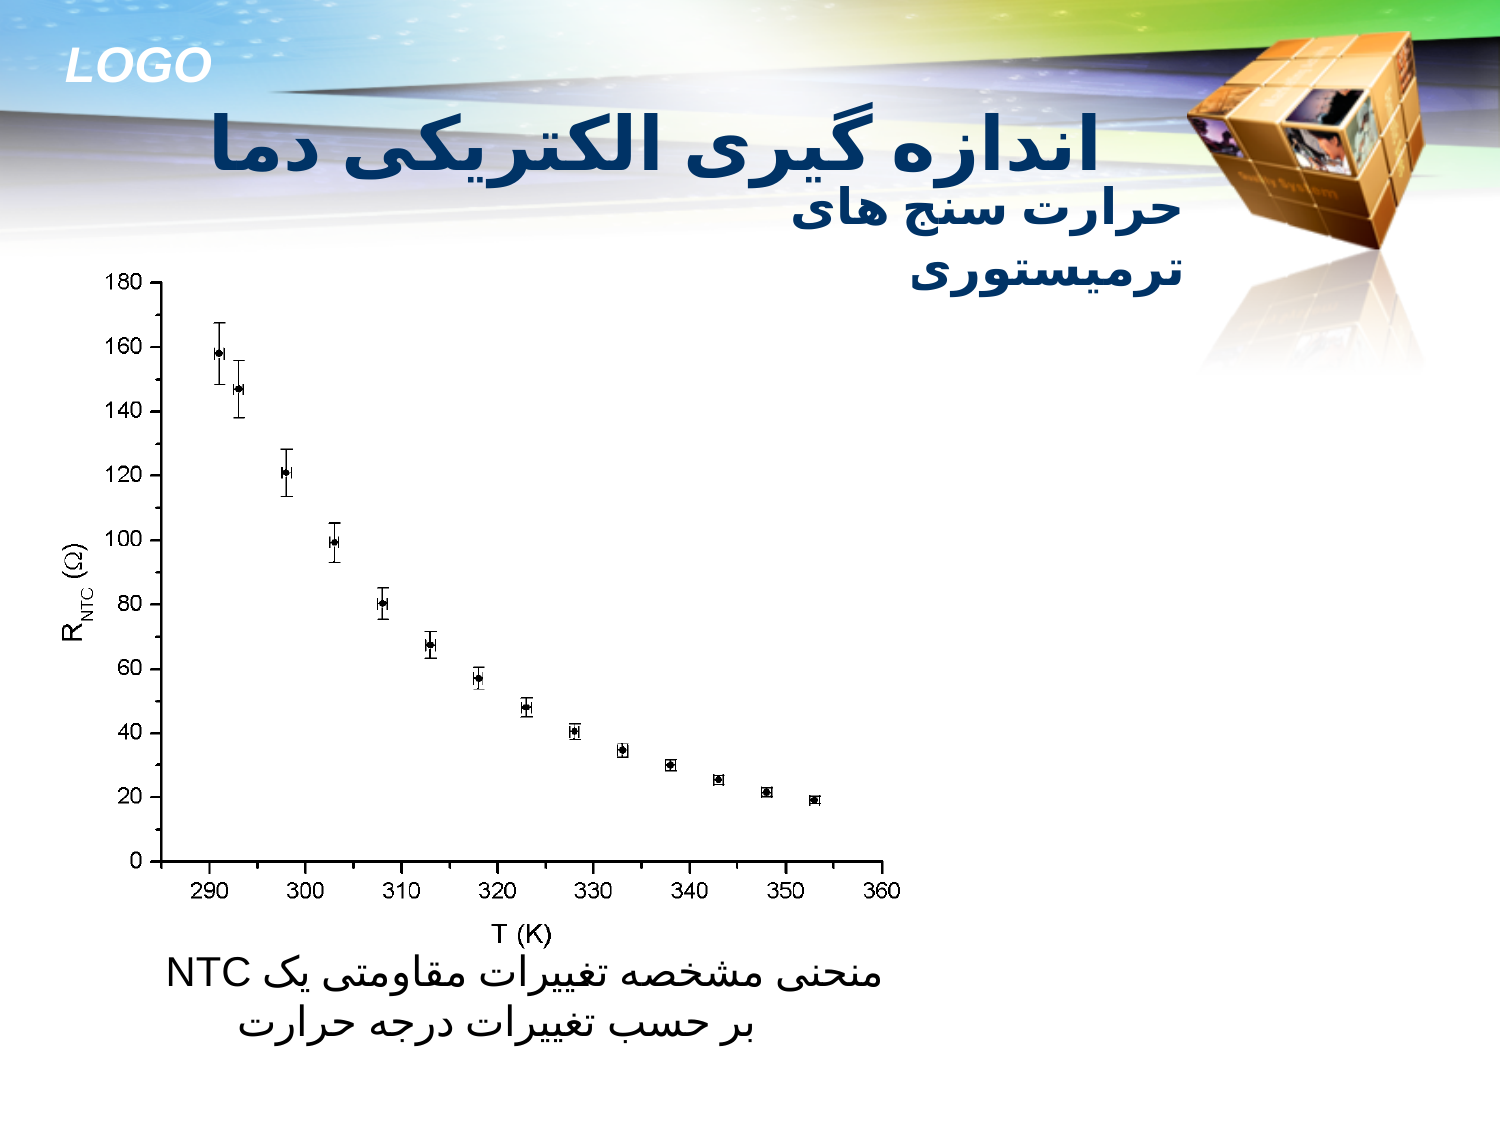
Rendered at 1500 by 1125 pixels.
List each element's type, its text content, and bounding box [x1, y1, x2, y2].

title اندازه گیری الکتریکی دما [87, 99, 1138, 181]
text_box حرارت سنج های ترمیستوری [624, 195, 1200, 275]
list منحنی مشخصه تغییرات مقاومتی یک NTC بر حسب تغییرات درجه حرارت [149, 960, 901, 1051]
picture [0, 1, 1500, 951]
